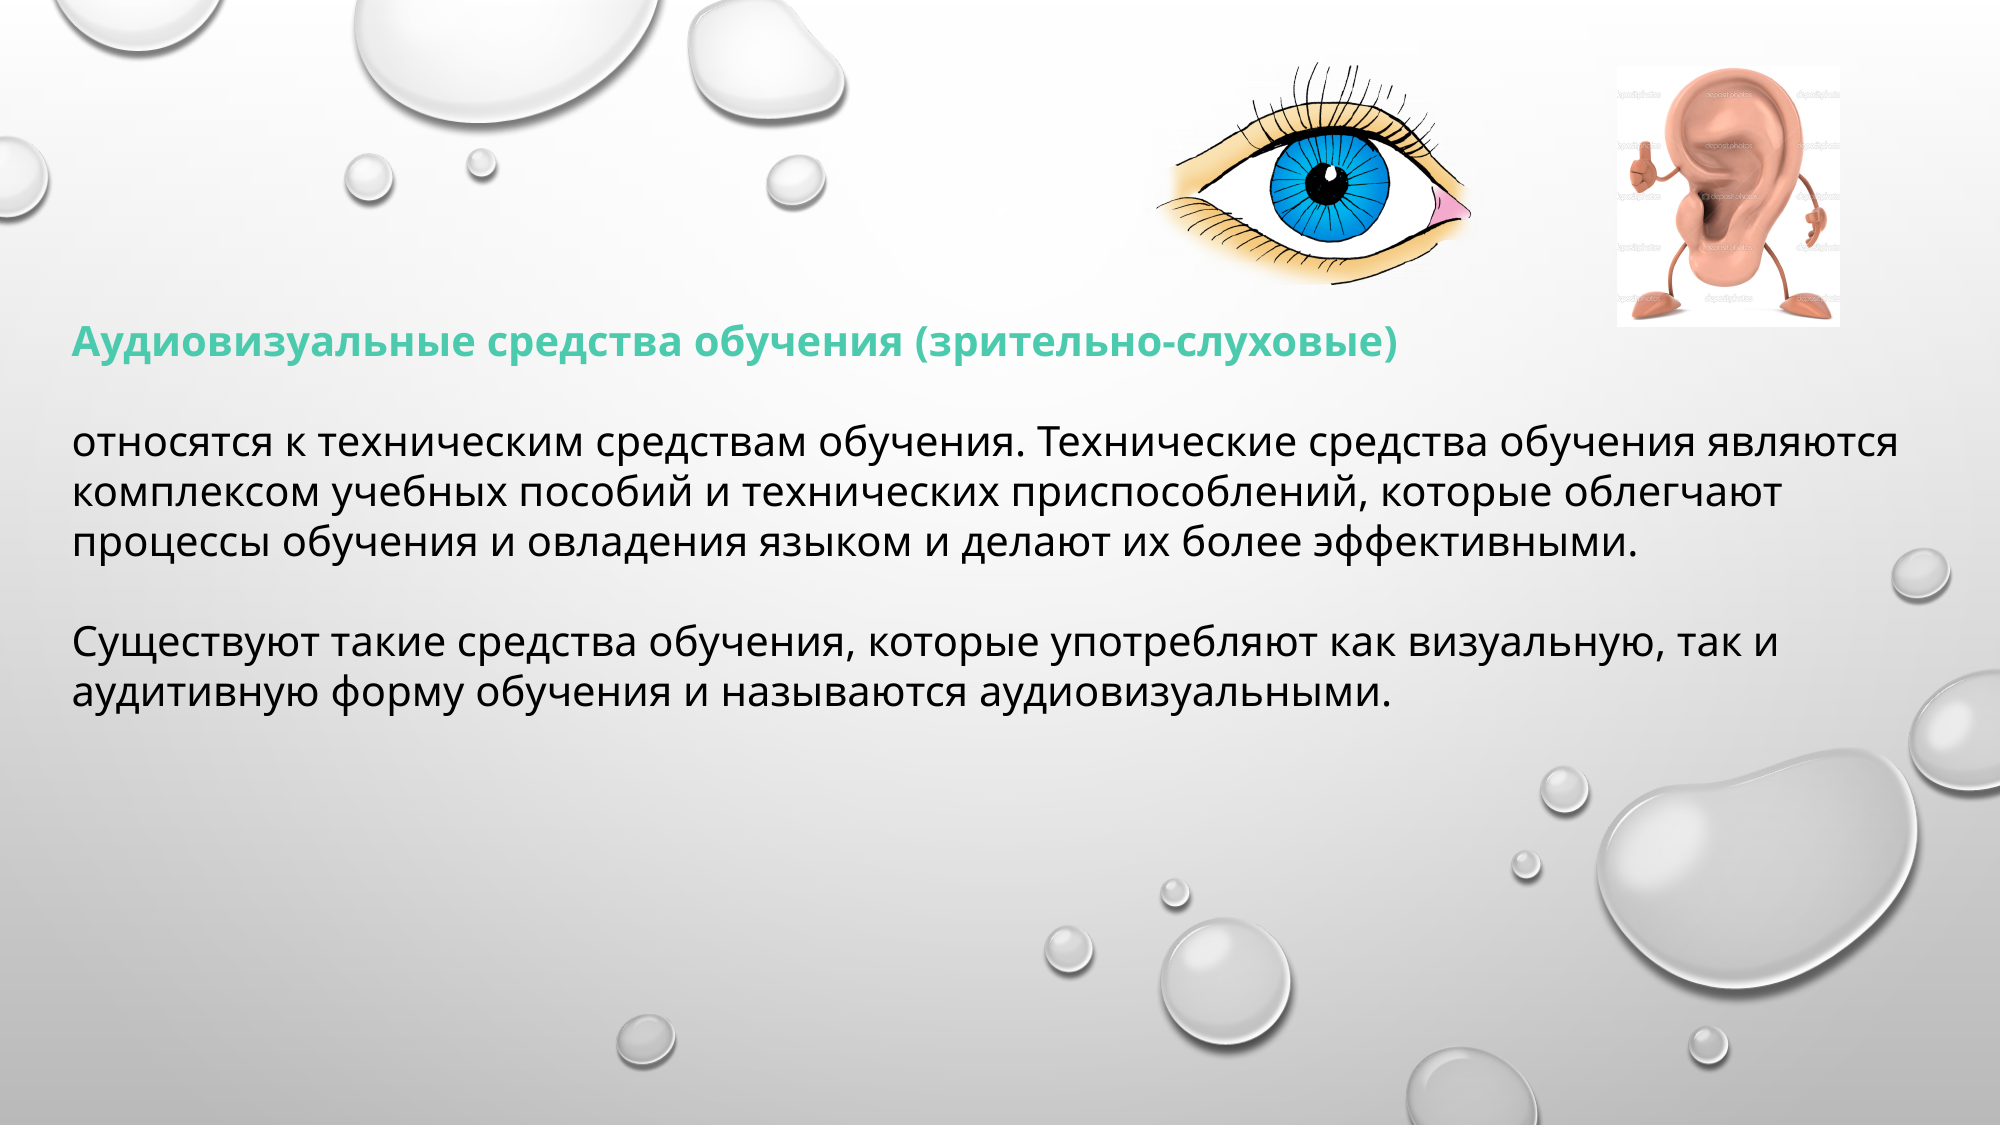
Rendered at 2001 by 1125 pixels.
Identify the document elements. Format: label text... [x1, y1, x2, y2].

text_box Аудиовизуальные средства обучения (зрительно-слуховые) относятся к техническим средствам обучения. Технические средства обучения являются комплексом учебных пособий и технических приспособлений, которые облегчают процессы обучения и овладения языком и делают их более эффективными. Существуют такие средства обучения, которые употребляют как визуальную, так и аудитивную форму обучения и называются аудиовизуальными. [56, 307, 1928, 768]
picture [0, 0, 2000, 1125]
